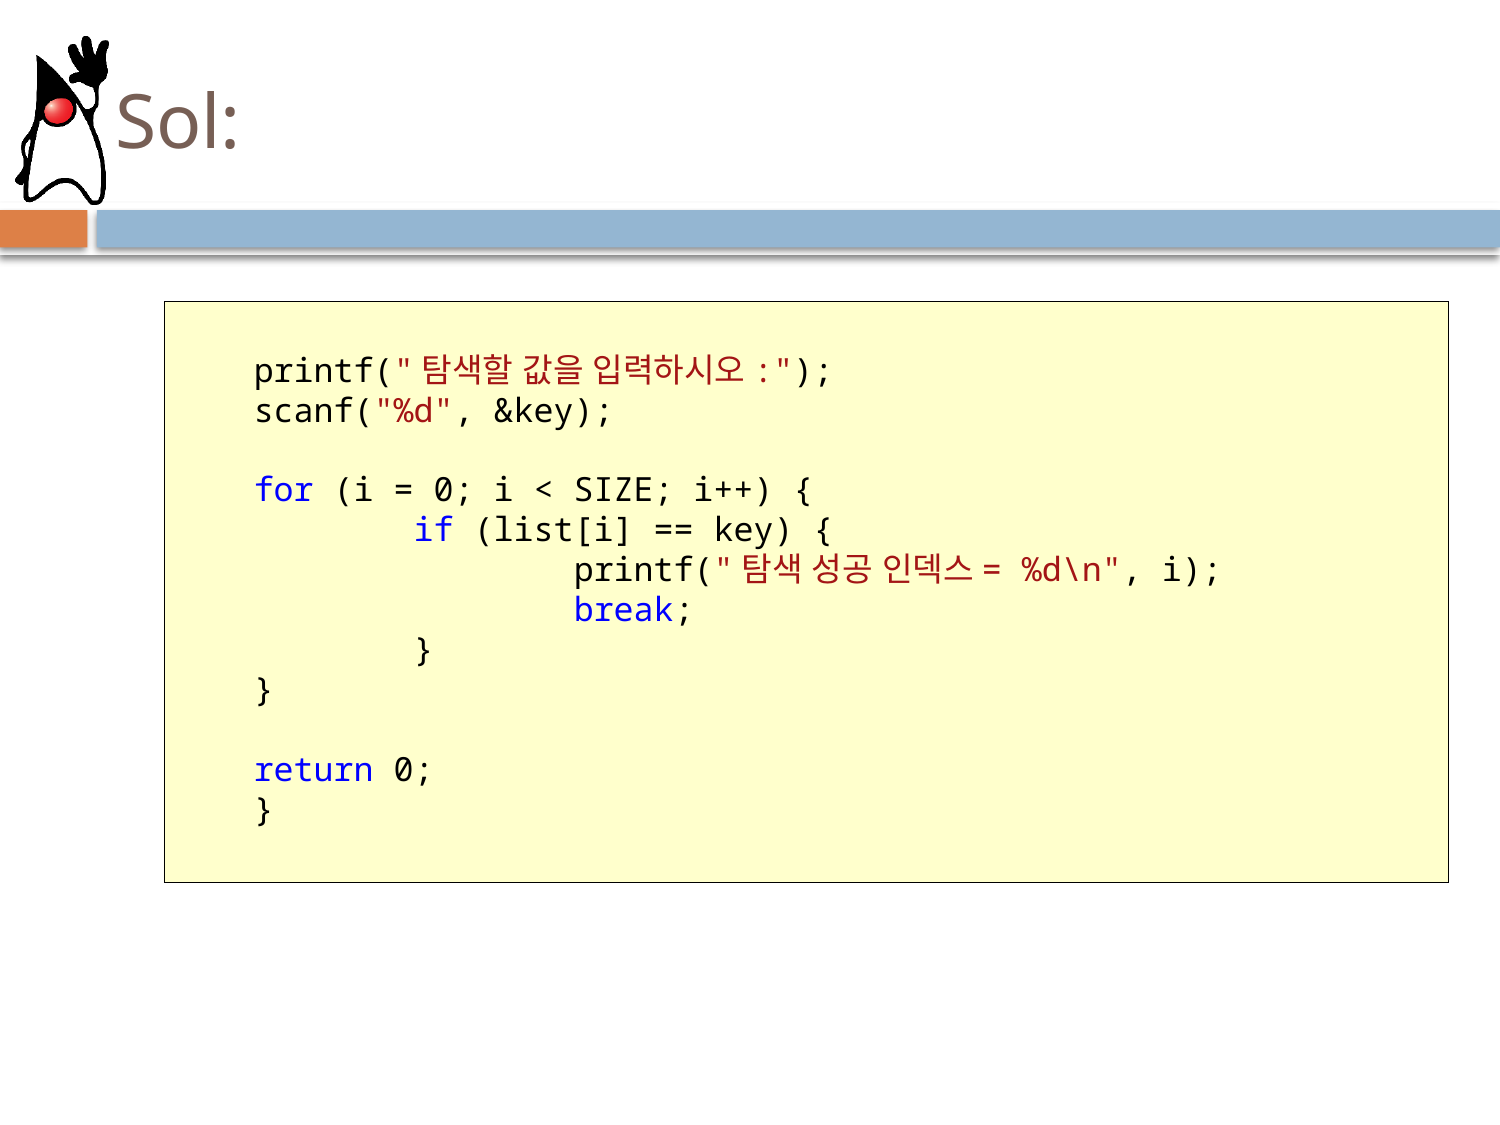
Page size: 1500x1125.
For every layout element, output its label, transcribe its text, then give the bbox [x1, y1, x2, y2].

picture [15, 36, 109, 205]
text_box printf("탐색할 값을 입력하시오:"); scanf("%d", &key); for (i = 0; i < SIZE; i++) { if (list[i] == key) { printf("탐색 성공 인덱스= %d\n", i); break; } } return 0; } [163, 301, 1449, 883]
title Sol: [100, 37, 1438, 200]
